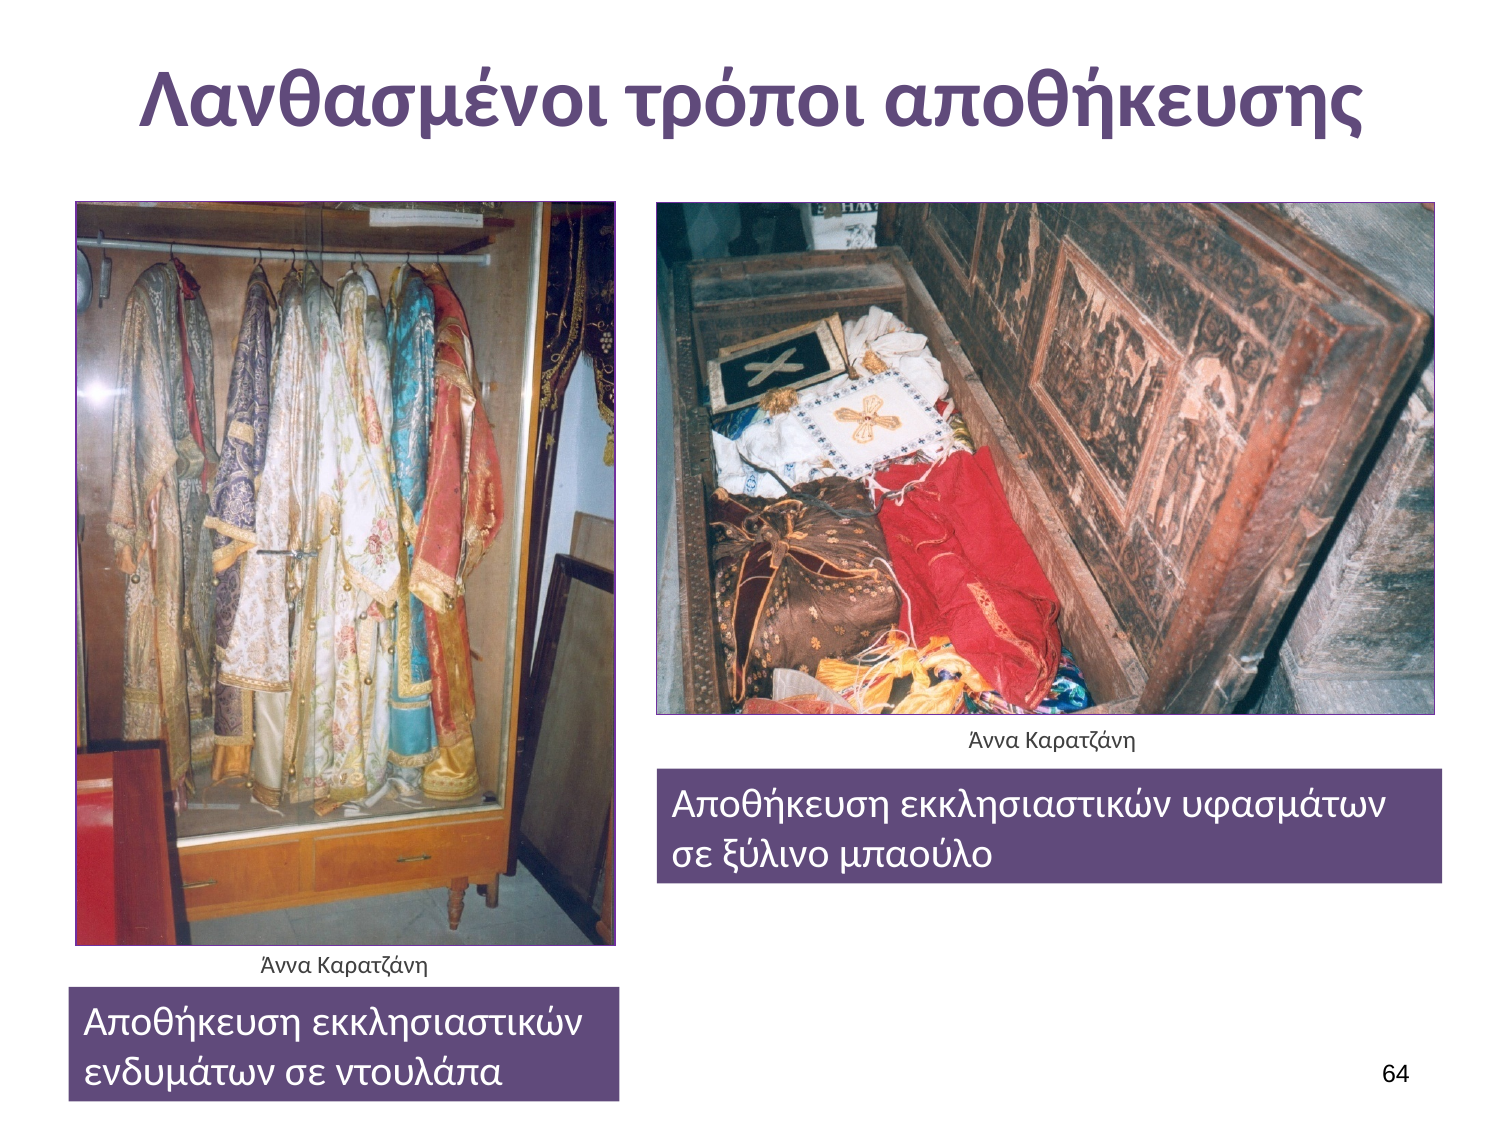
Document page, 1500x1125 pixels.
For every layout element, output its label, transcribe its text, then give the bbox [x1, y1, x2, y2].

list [656, 201, 1435, 715]
slide_number 63 [1074, 1042, 1425, 1103]
text_box Αποθήκευση εκκλησιαστικών ενδυμάτων σε ντουλάπα [68, 986, 620, 1102]
text_box Άννα Καρατζάνη [245, 952, 444, 987]
text_box Αποθήκευση εκκλησιαστικών υφασμάτων σε ξύλινο μπαούλο [656, 768, 1443, 884]
picture [76, 201, 615, 945]
text_box Άννα Καρατζάνη [953, 723, 1152, 761]
title Λανθασμένοι τρόποι αποθήκευσης [76, 19, 1427, 169]
